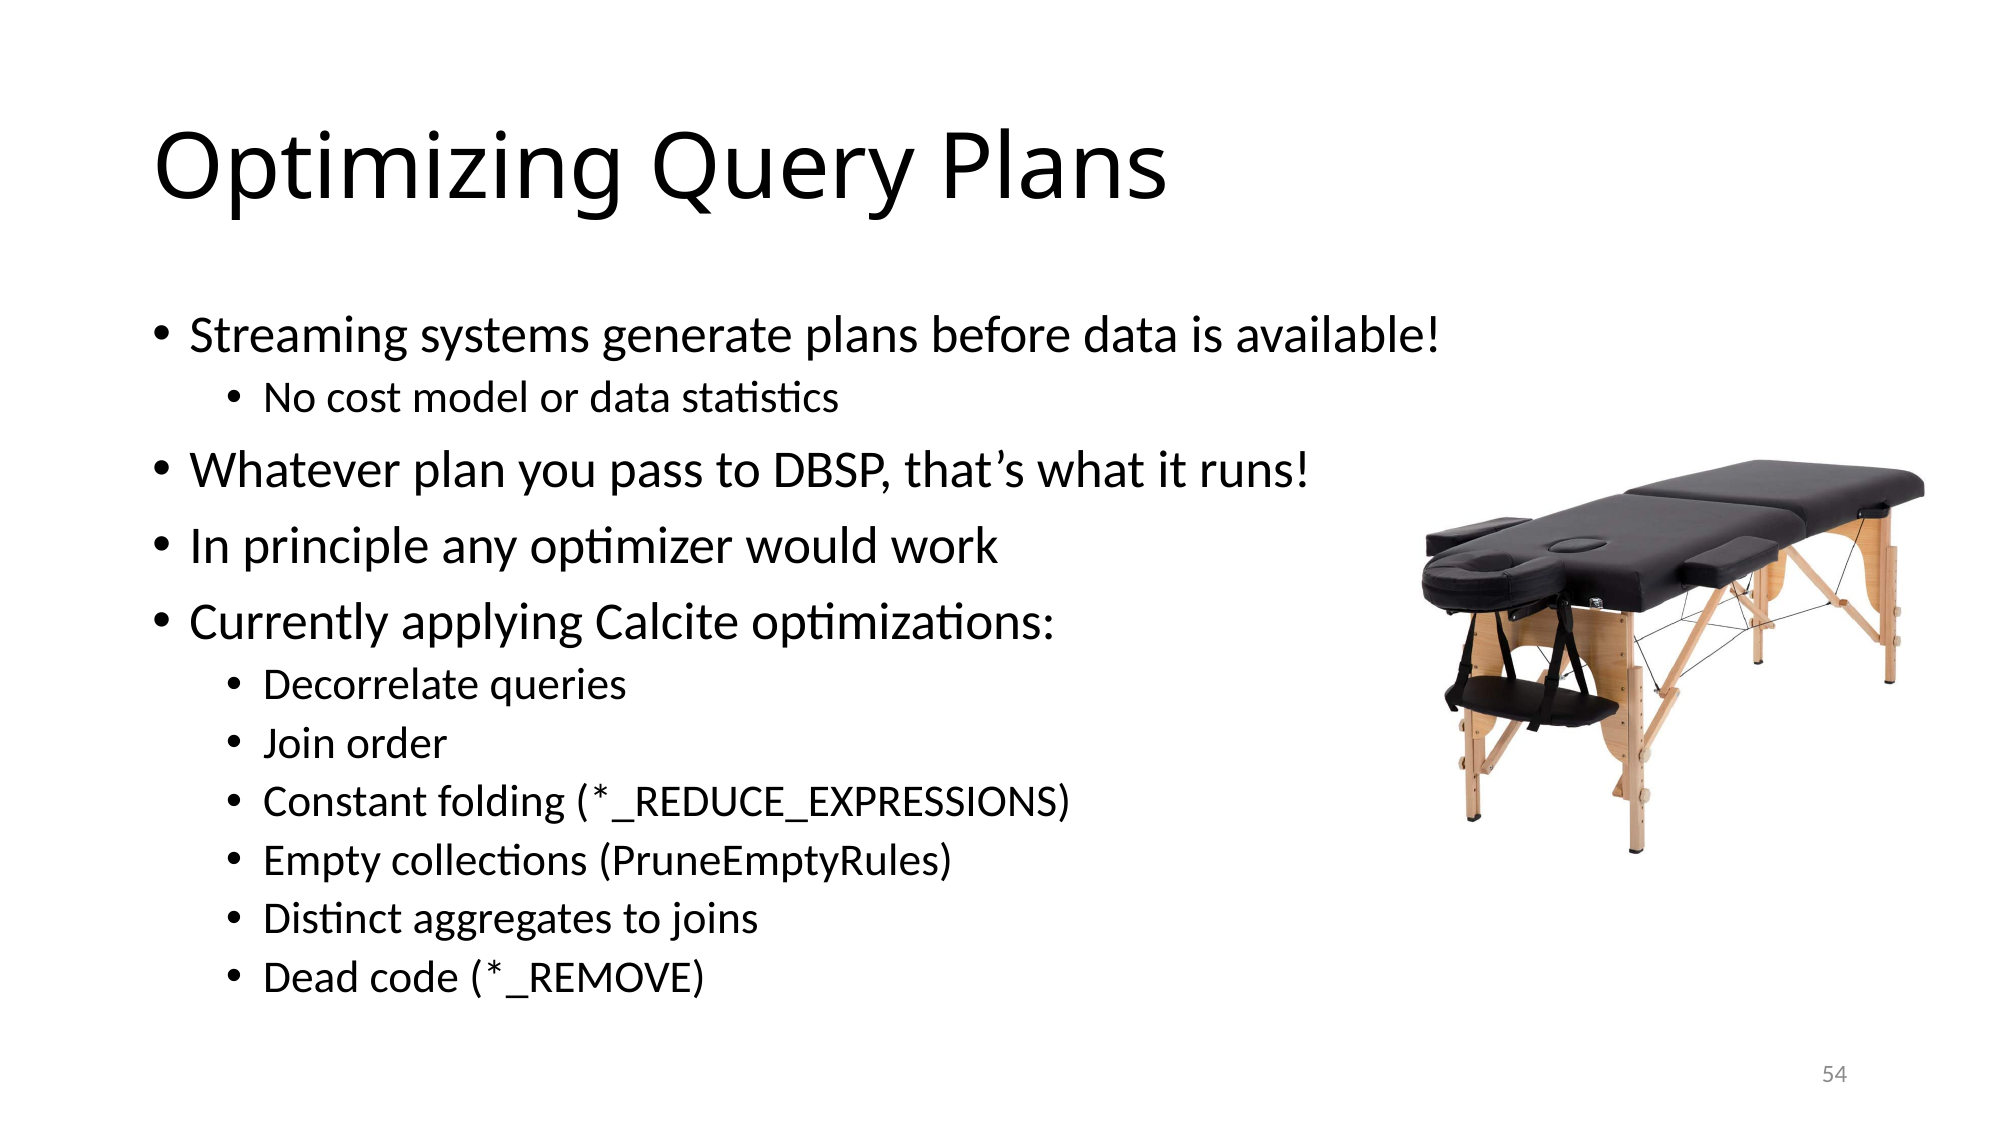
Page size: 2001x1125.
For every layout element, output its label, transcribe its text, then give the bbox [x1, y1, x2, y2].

picture [1419, 458, 1926, 855]
list Streaming systems generate plans before data is available! No cost model or data statistics Whatever plan you pass to DBSP, that’s what it runs! In principle any optimizer would work Currently applying Calcite optimizations: Decorrelate queries Join order Constant folding (*_REDUCE_EXPRESSIONS) Empty collections (PruneEmptyRules) Distinct aggregates to joins Dead code (*_REMOVE) [137, 299, 1863, 1014]
slide_number 54 [1798, 1042, 1863, 1103]
title Optimizing Query Plans [137, 59, 1863, 278]
